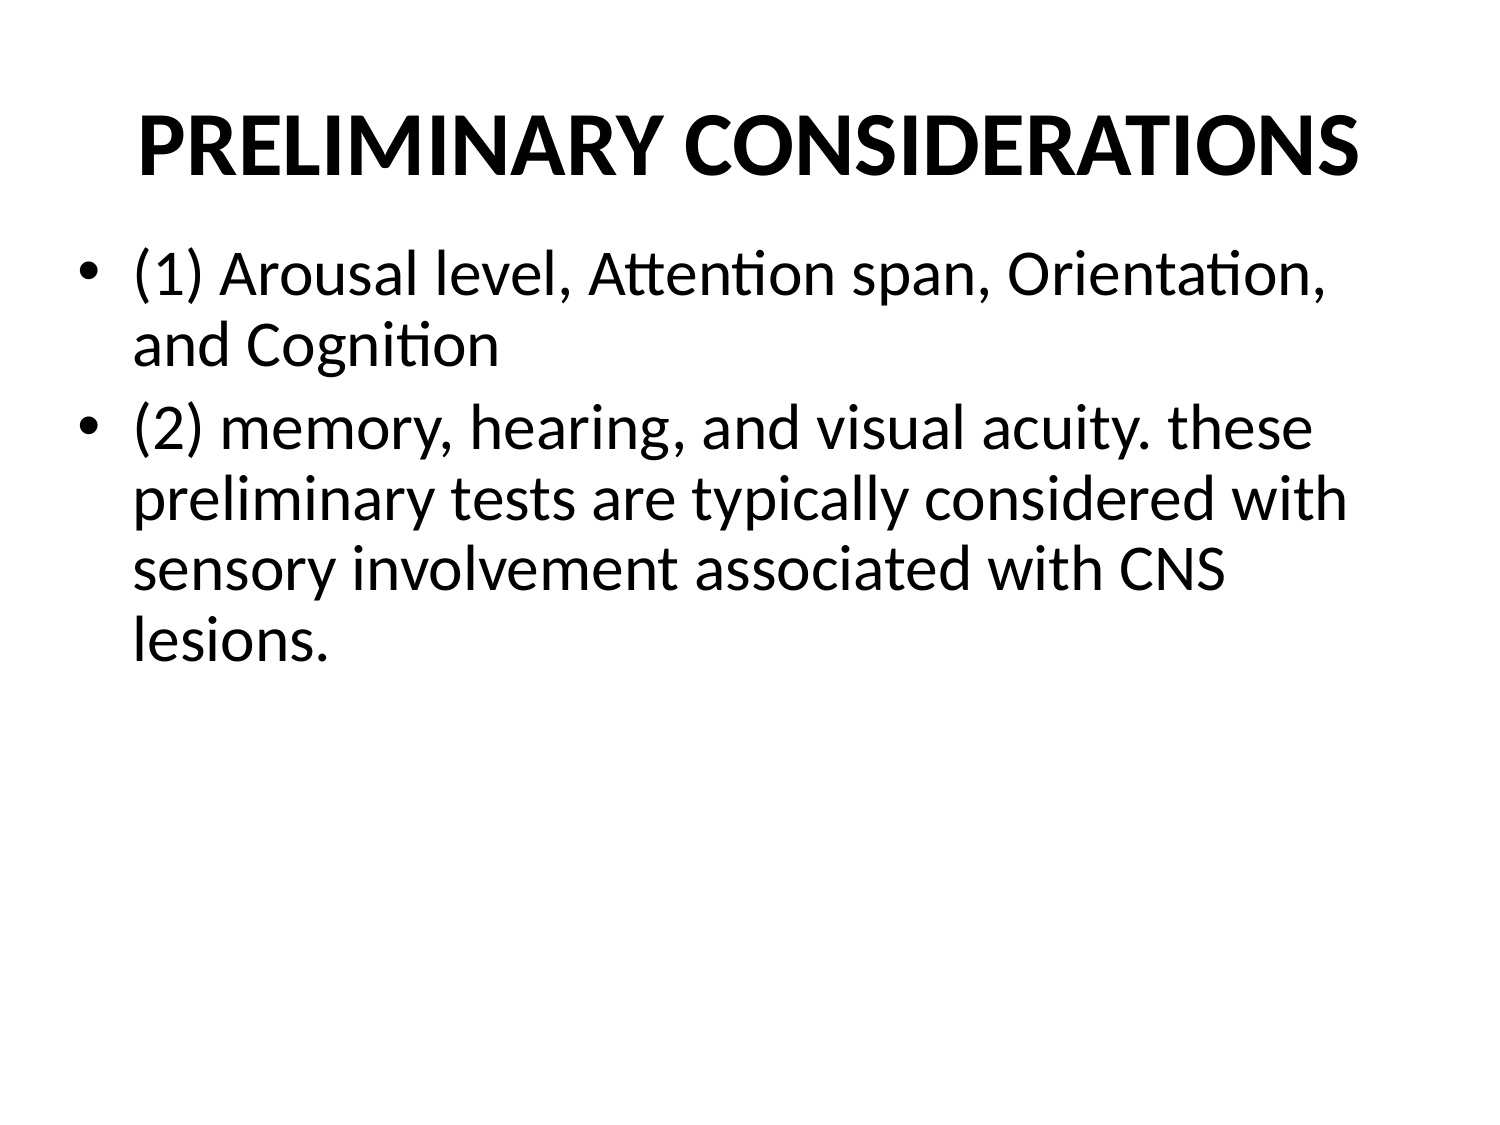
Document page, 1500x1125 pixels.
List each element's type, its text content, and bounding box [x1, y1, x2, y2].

list (1) Arousal level, Attention span, Orientation, and Cognition (2) memory, hearing, and visual acuity. these preliminary tests are typically considered with sensory involvement associated with CNS lesions. [62, 231, 1438, 684]
title PRELIMINARY CONSIDERATIONS [75, 45, 1425, 231]
